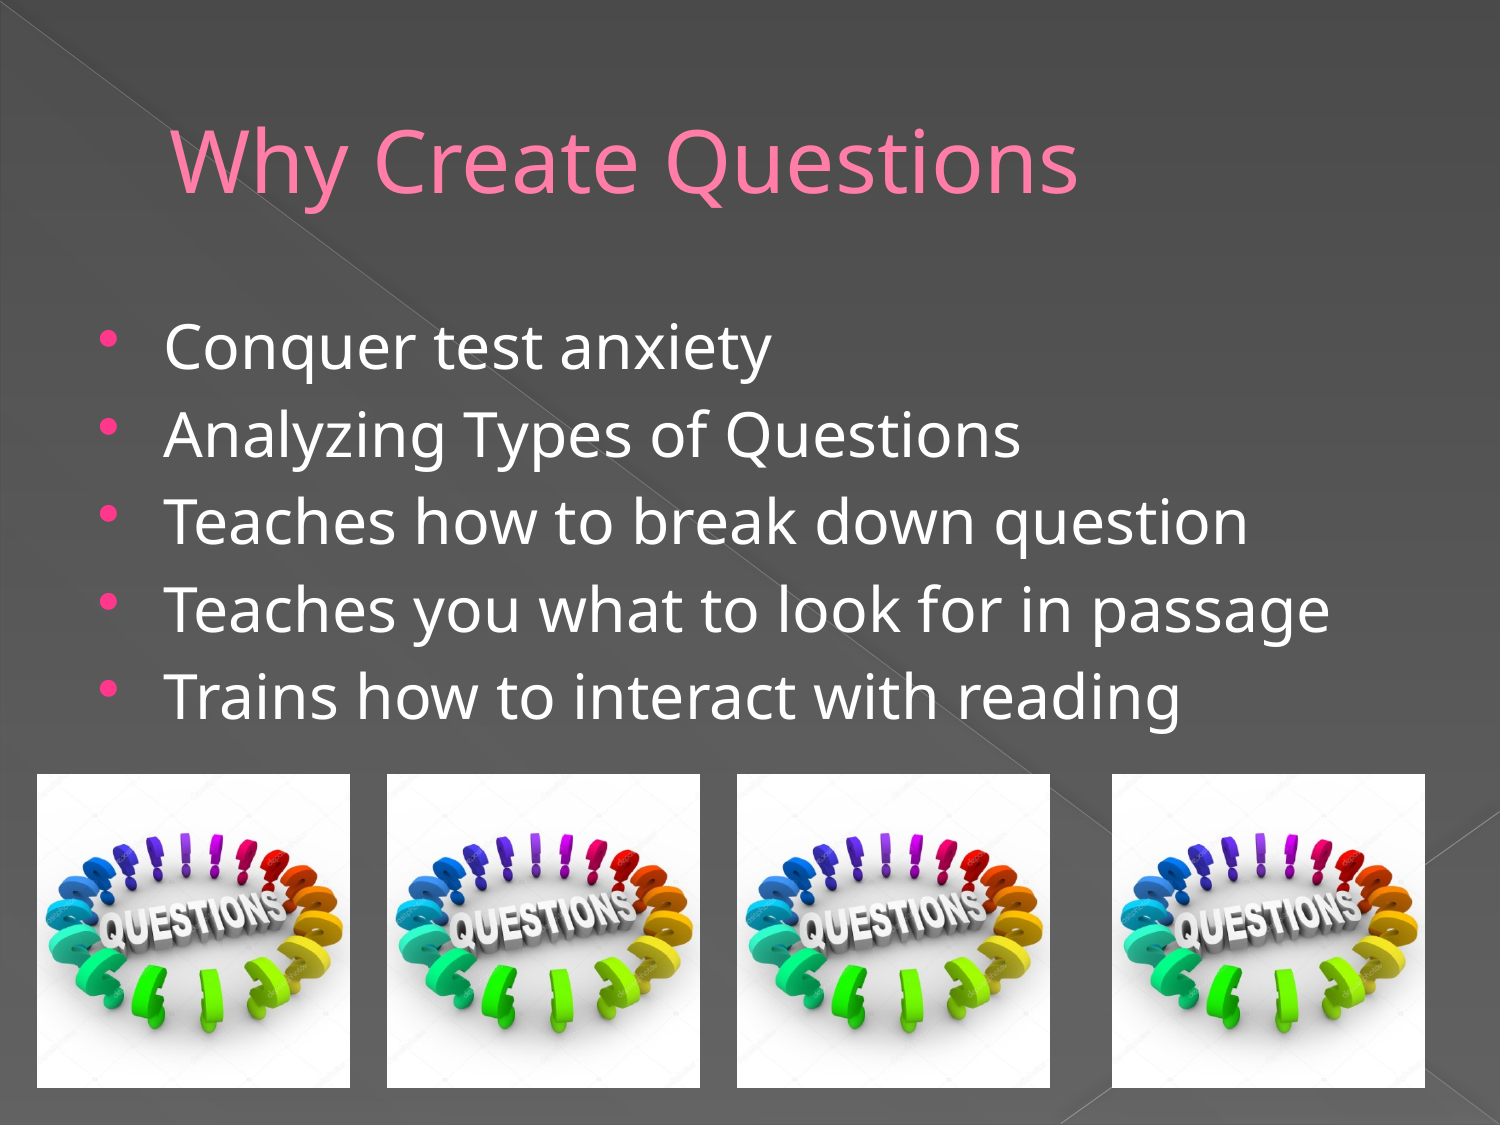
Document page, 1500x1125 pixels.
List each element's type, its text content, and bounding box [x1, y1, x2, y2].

picture [37, 774, 351, 1088]
picture [387, 774, 701, 1088]
title Why Create Questions [75, 43, 1425, 274]
list Conquer test anxiety Analyzing Types of Questions Teaches how to break down question Teaches you what to look for in passage Trains how to interact with reading [75, 299, 1425, 1050]
picture [1112, 774, 1426, 1088]
picture [737, 774, 1051, 1088]
